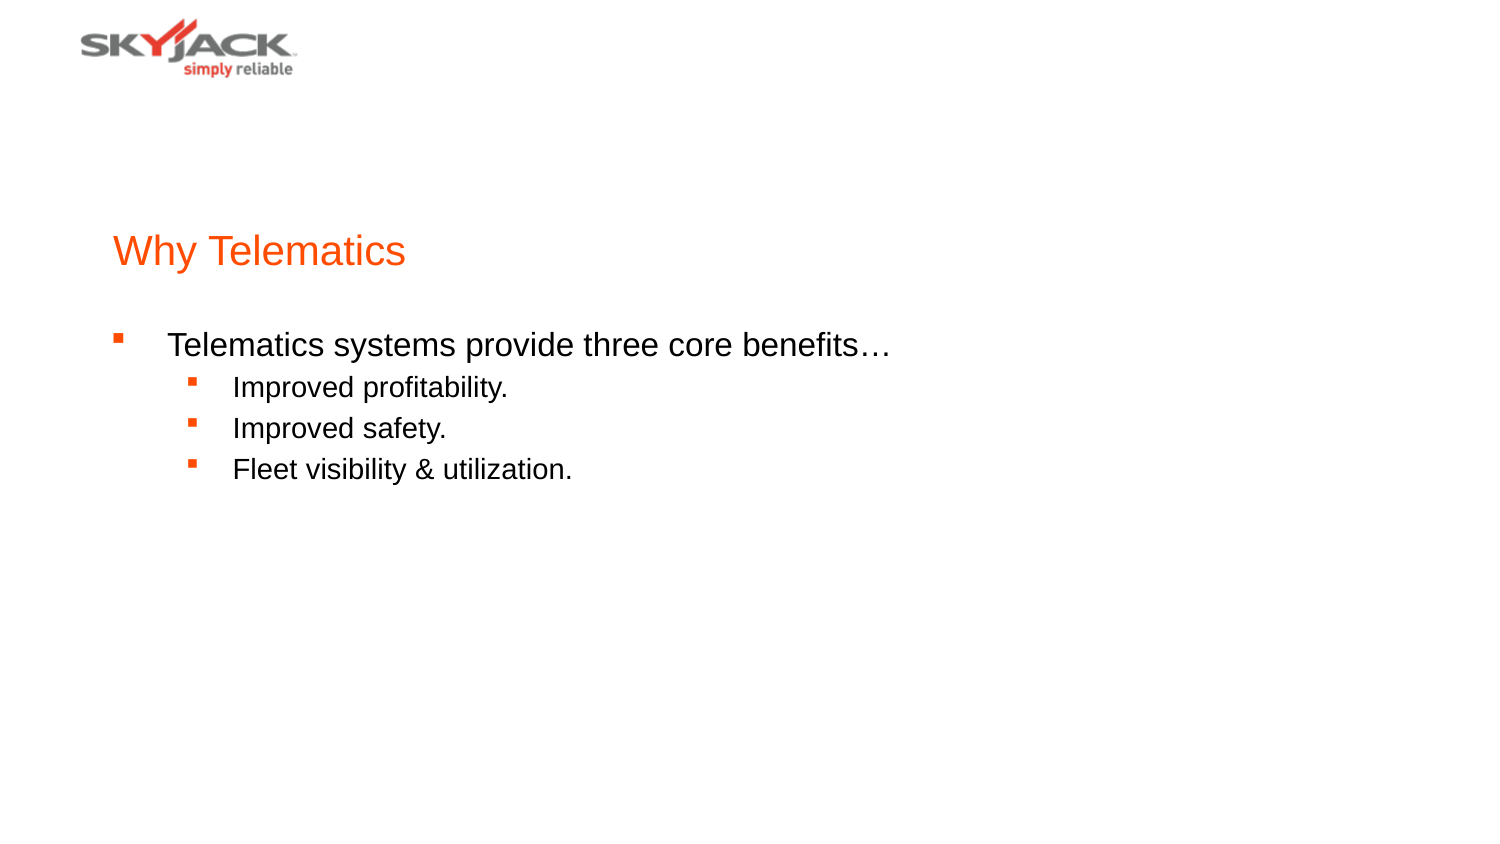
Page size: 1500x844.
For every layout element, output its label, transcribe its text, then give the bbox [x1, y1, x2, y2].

picture [39, 0, 339, 138]
title Why Telematics [98, 216, 1402, 282]
list Telematics systems provide three core benefits… Improved profitability. Improved safety. Fleet visibility & utilization. [96, 315, 1400, 584]
